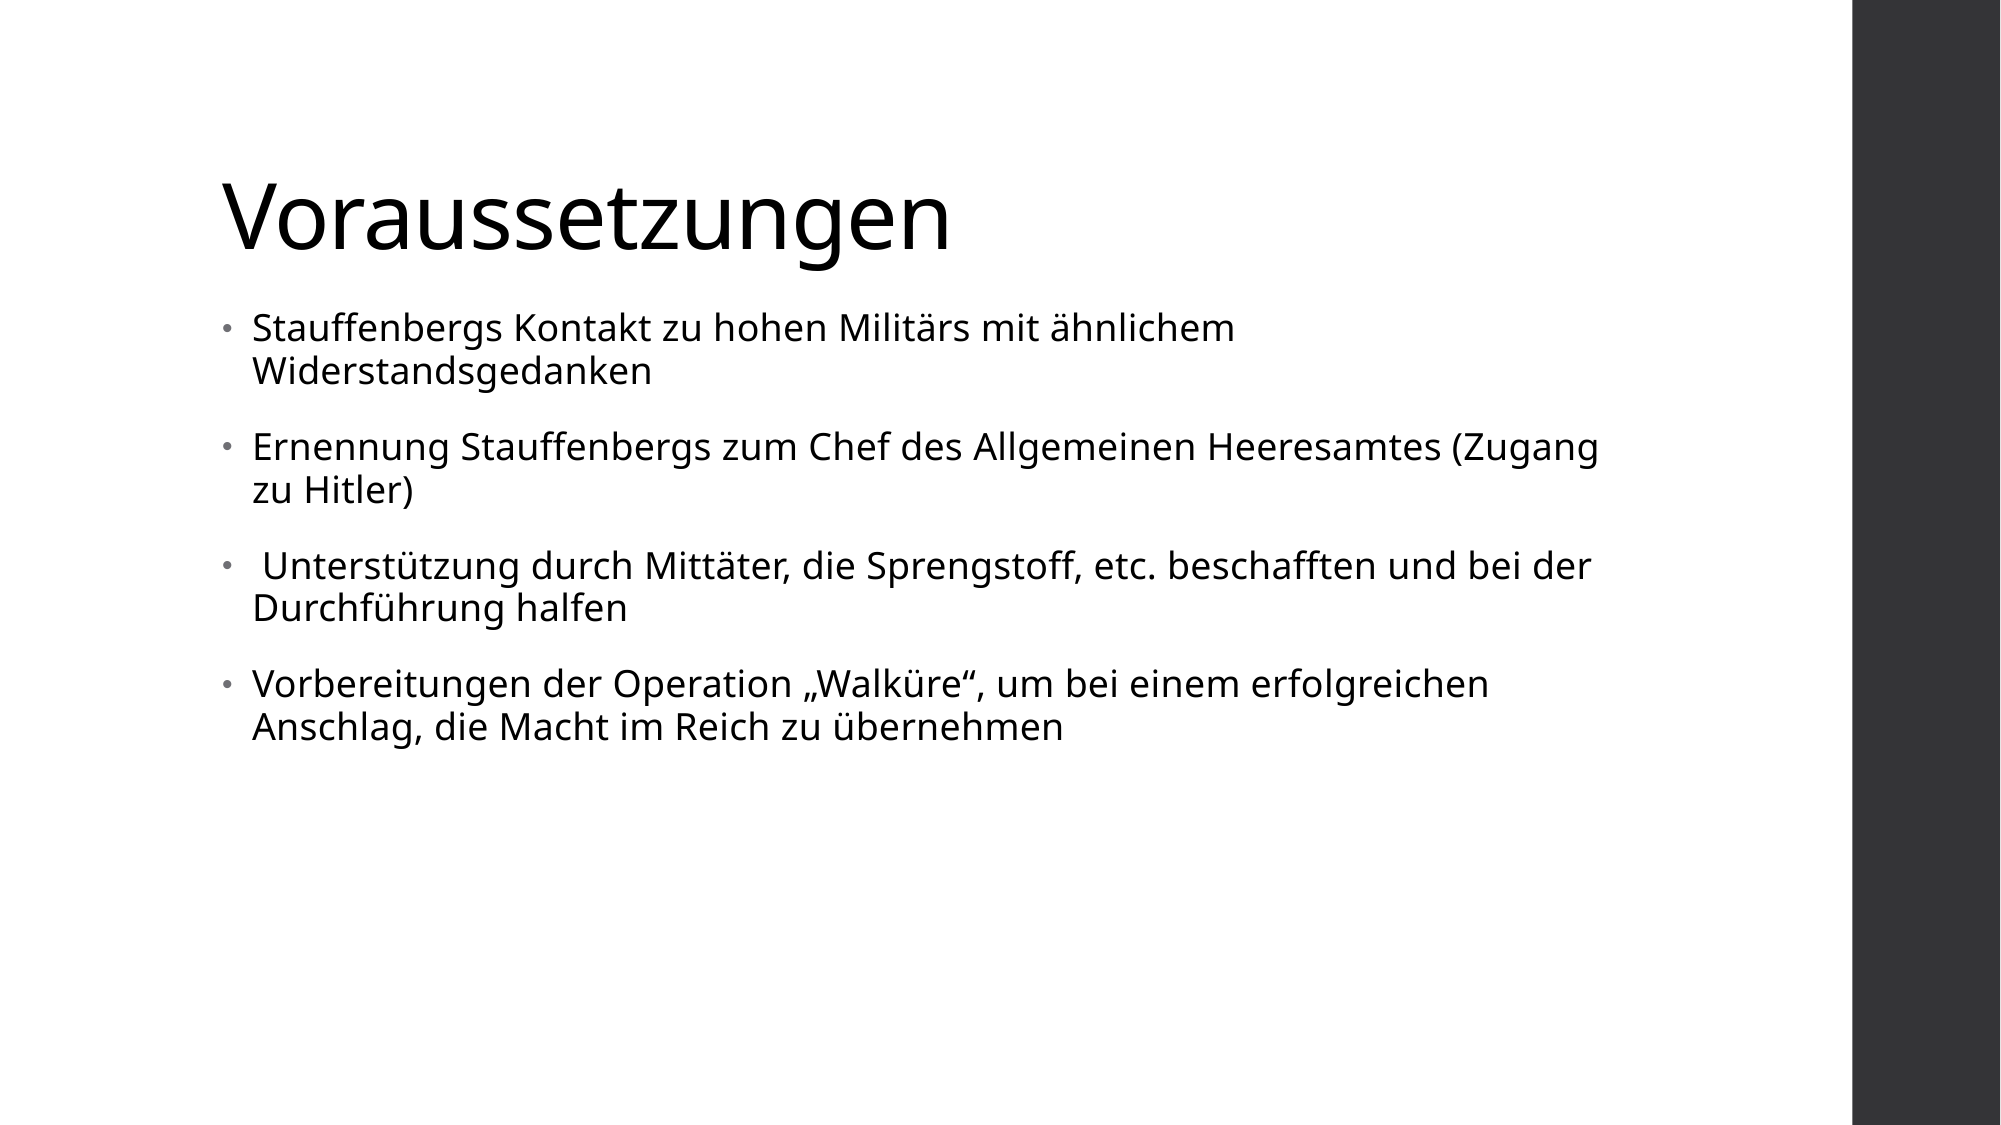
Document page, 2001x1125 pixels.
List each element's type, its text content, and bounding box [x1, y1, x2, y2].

title Voraussetzungen [206, 60, 1797, 278]
list Stauffenbergs Kontakt zu hohen Militärs mit ähnlichem Widerstandsgedanken Ernennung Stauffenbergs zum Chef des Allgemeinen Heeresamtes (Zugang zu Hitler) Unterstützung durch Mittäter, die Sprengstoff, etc. beschafften und bei der Durchführung halfen Vorbereitungen der Operation „Walküre“, um bei einem erfolgreichen Anschlag, die Macht im Reich zu übernehmen [206, 299, 1617, 1014]
